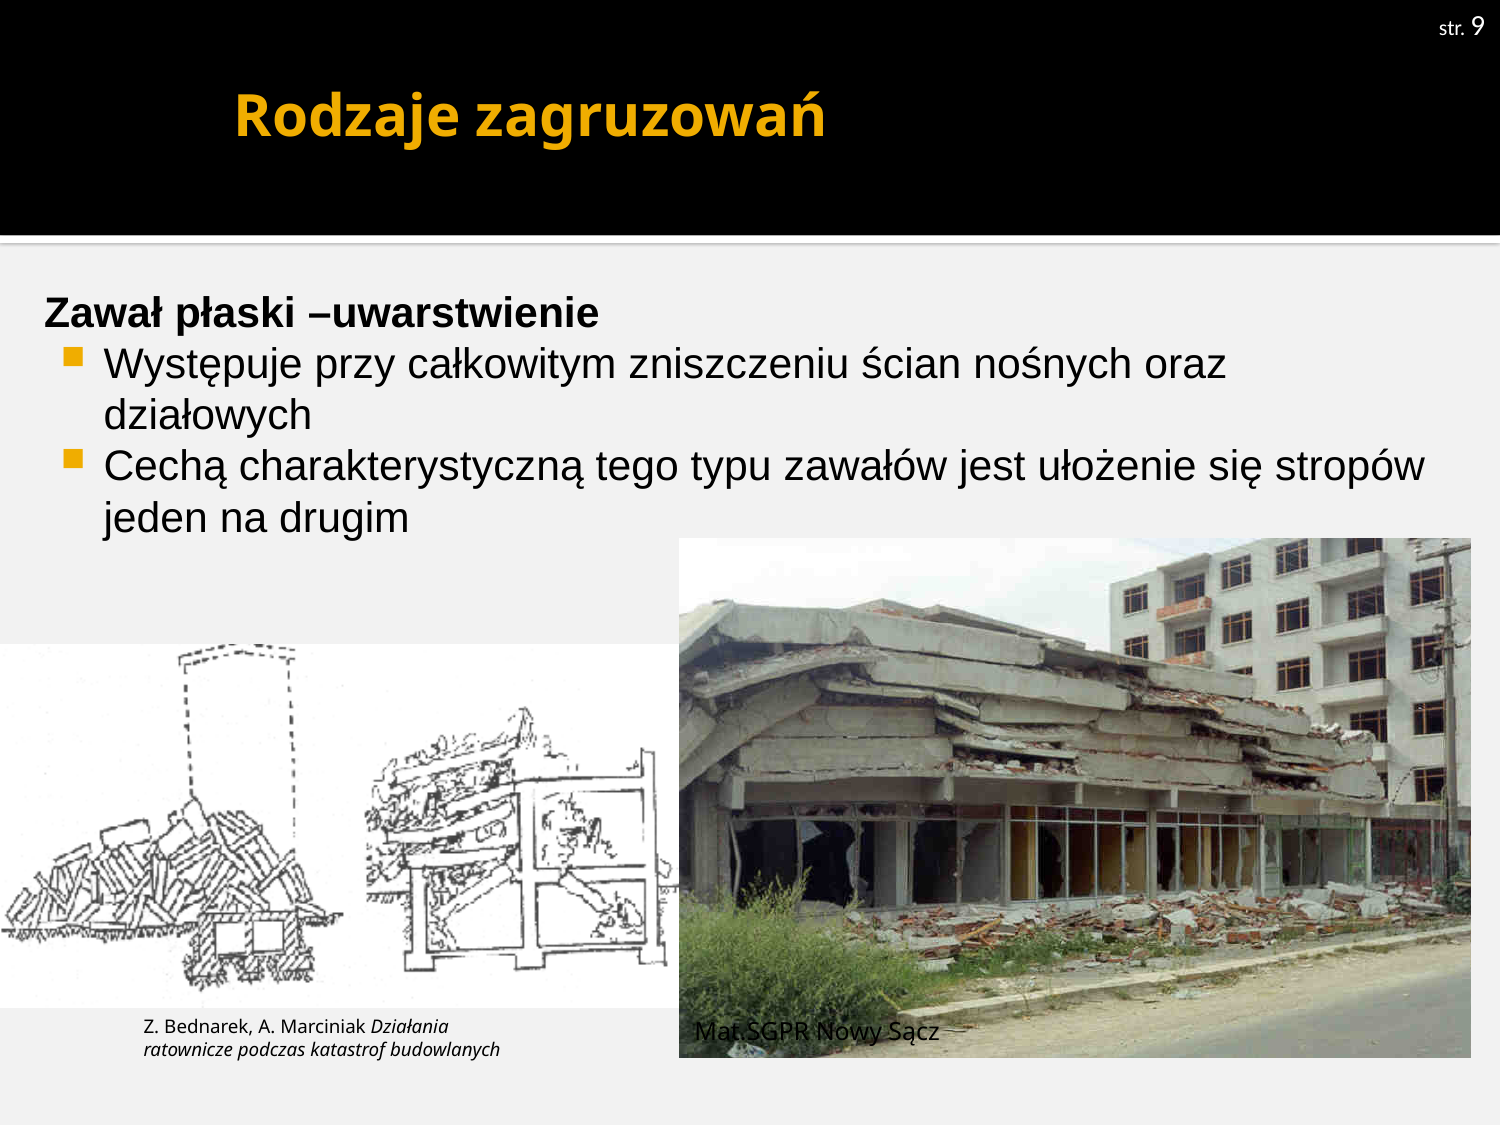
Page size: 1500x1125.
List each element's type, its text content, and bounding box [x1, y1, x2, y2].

picture [679, 538, 1471, 1058]
list Zawał płaski –uwarstwienie Występuje przy całkowitym zniszczeniu ścian nośnych oraz działowych Cechą charakterystyczną tego typu zawałów jest ułożenie się stropów jeden na drugim [35, 269, 1465, 551]
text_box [0, 644, 673, 1008]
text_box Z. Bednarek, A. Marciniak Działania ratownicze podczas katastrof budowlanych [128, 1017, 516, 1068]
title Rodzaje zagruzowań [218, 41, 1388, 185]
slide_number str. 9 [1404, 0, 1500, 41]
